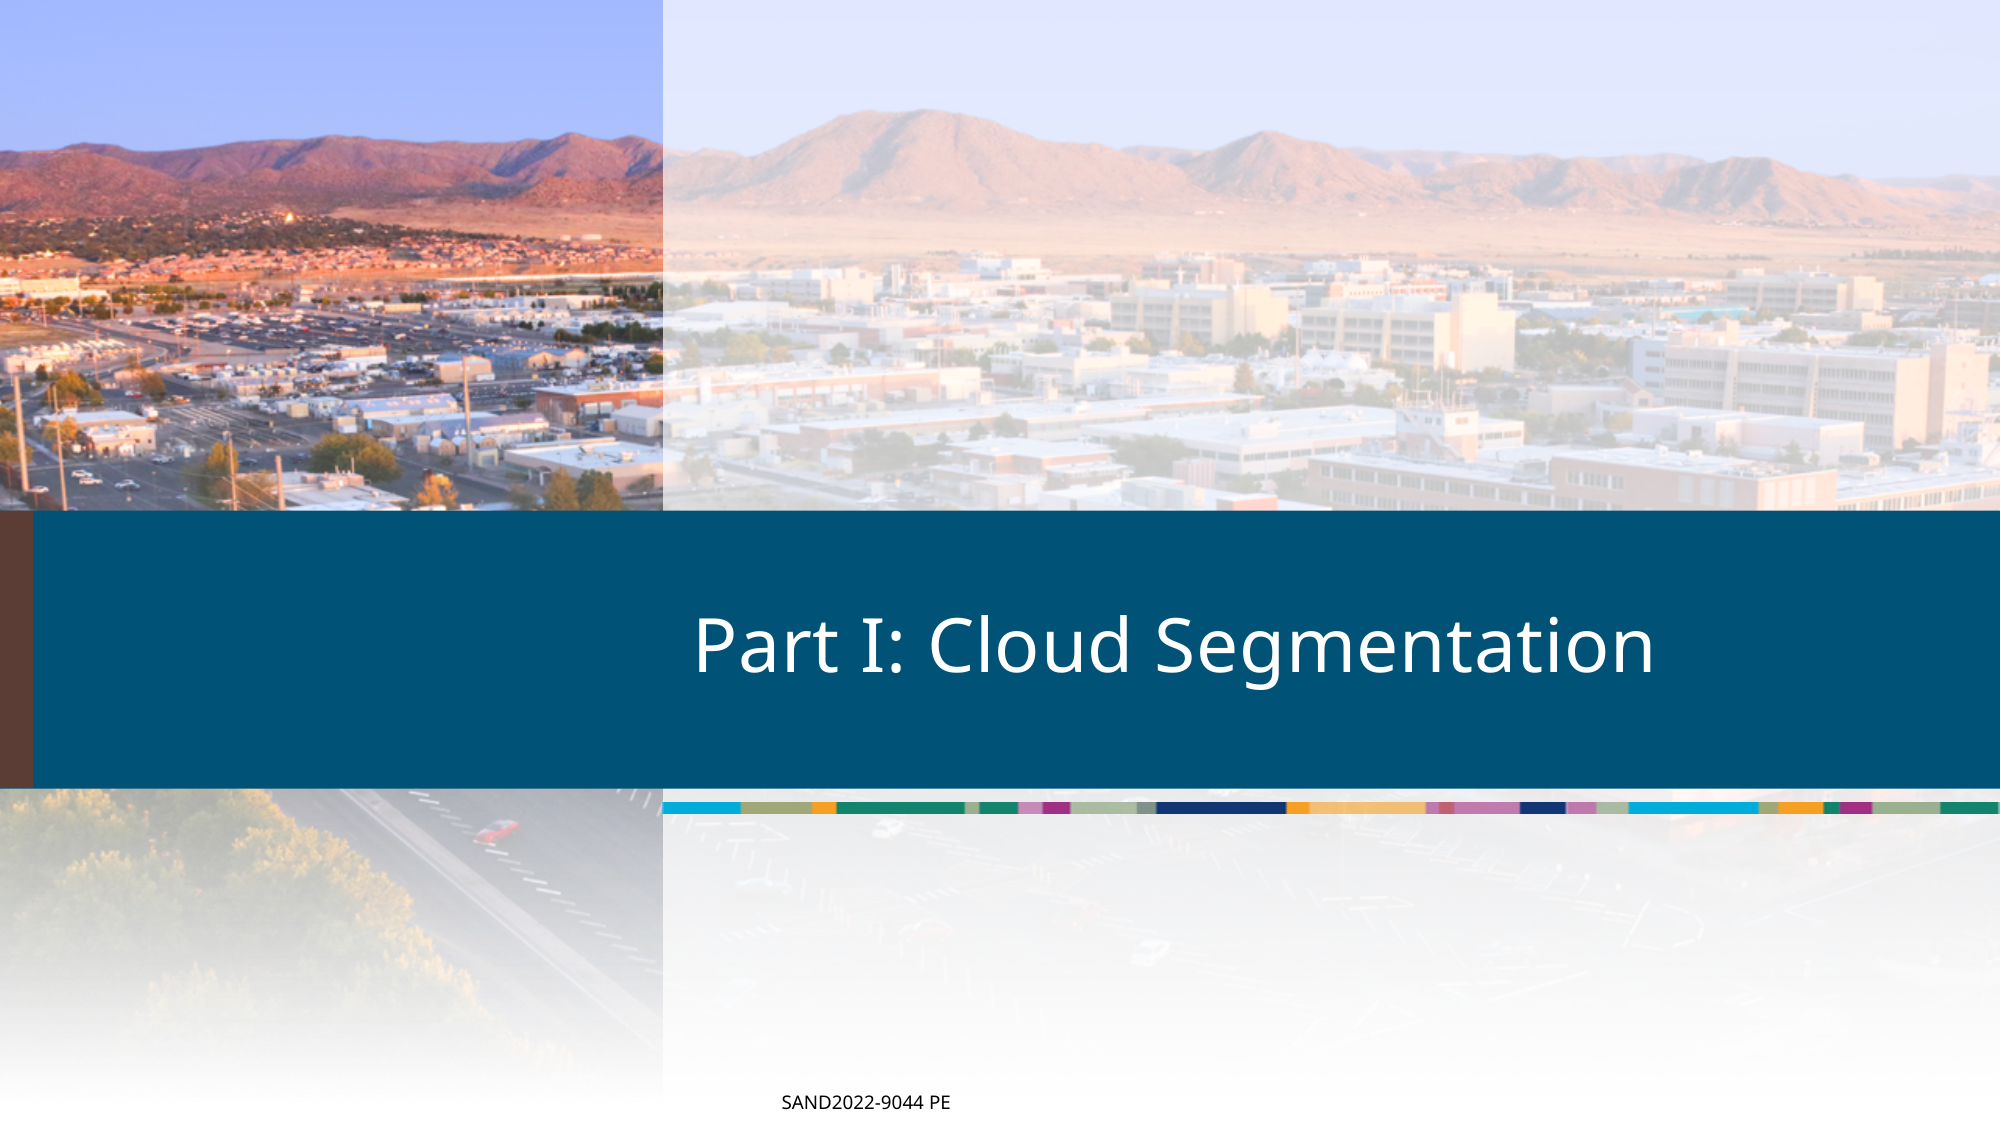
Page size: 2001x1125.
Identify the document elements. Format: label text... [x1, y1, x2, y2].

picture [1758, 802, 2000, 814]
picture [740, 802, 1629, 814]
footer SAND2022-9044 PE [662, 1082, 1075, 1125]
title Part I: Cloud Segmentation [677, 510, 1693, 788]
picture [0, 0, 663, 510]
picture [0, 788, 663, 1125]
